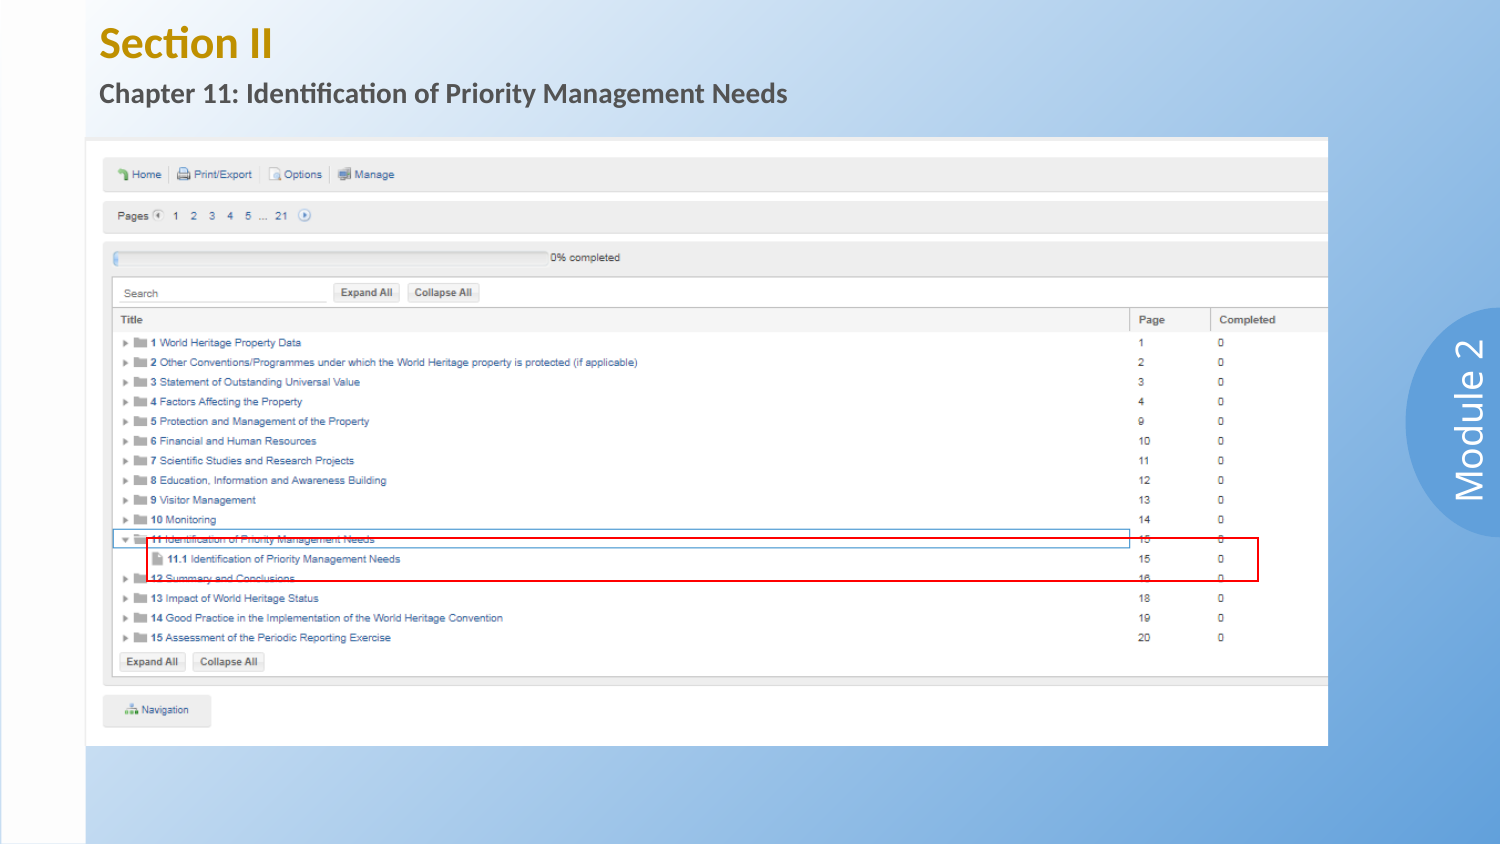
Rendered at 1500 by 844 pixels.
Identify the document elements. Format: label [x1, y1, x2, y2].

text_box [84, 5, 1500, 118]
picture [84, 137, 1329, 746]
